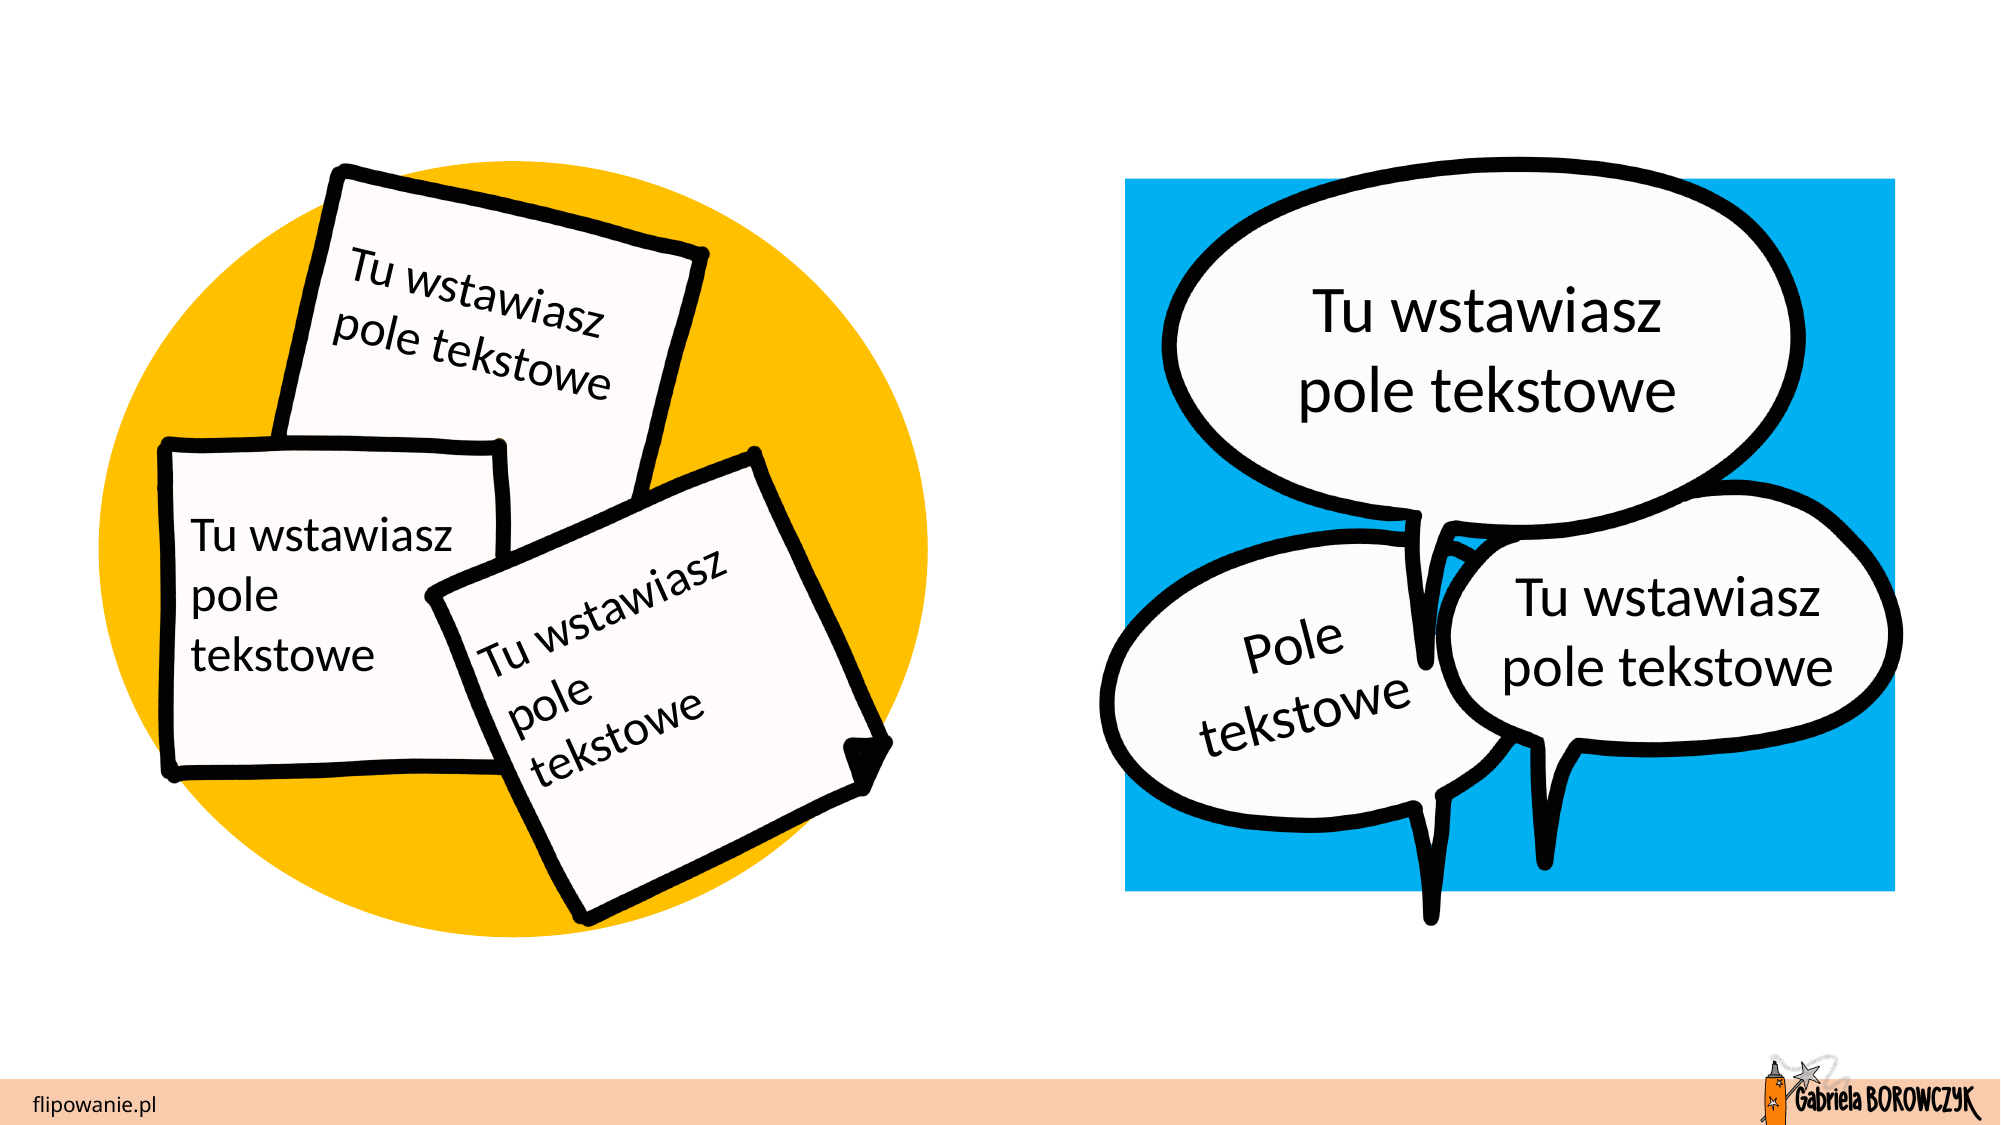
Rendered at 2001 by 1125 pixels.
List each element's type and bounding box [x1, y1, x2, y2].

picture [1756, 1047, 1988, 1125]
picture [1065, 105, 1925, 965]
picture [84, 78, 944, 938]
